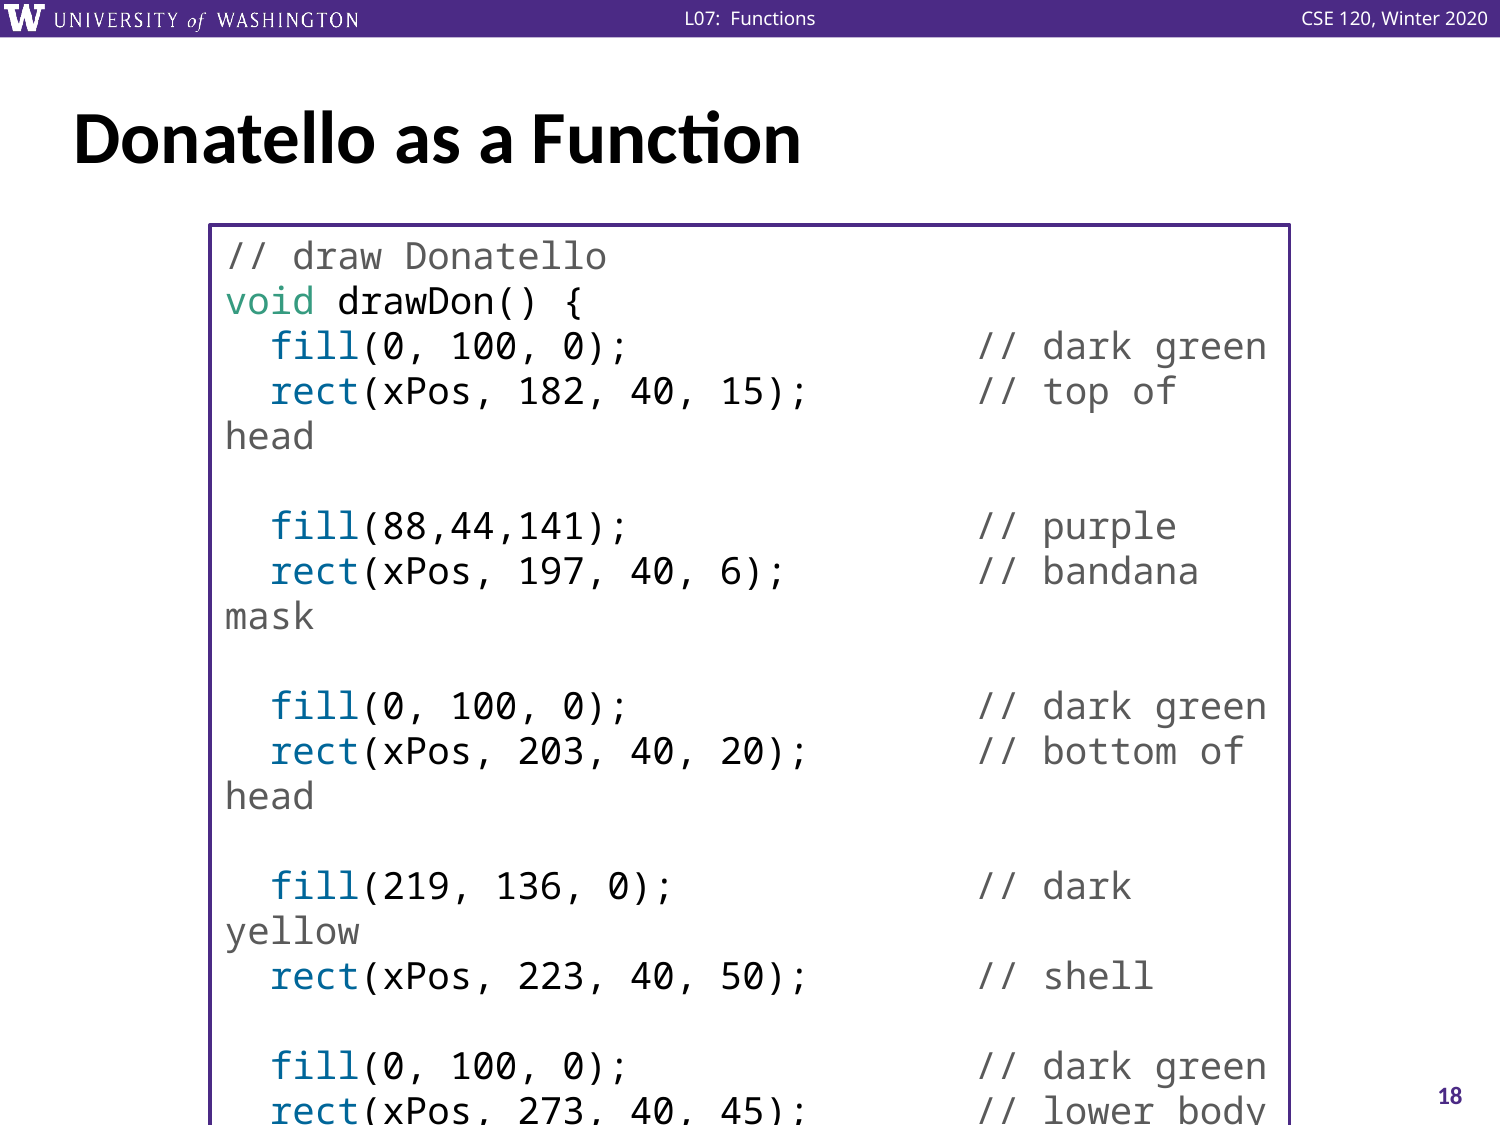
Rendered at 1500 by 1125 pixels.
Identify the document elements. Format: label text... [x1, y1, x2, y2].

picture [4, 4, 358, 32]
slide_number 18 [1400, 1065, 1500, 1125]
title Donatello as a Function [58, 71, 1438, 197]
text_box // draw Donatello void drawDon() { fill(0, 100, 0); // dark green rect(xPos, 182, 40, 15); // top of head fill(88,44,141); // purple rect(xPos, 197, 40, 6); // bandana mask fill(0, 100, 0); // dark green rect(xPos, 203, 40, 20); // bottom of head fill(219, 136, 0); // dark yellow rect(xPos, 223, 40, 50); // shell fill(0, 100, 0); // dark green rect(xPos, 273, 40, 45); // lower body } [209, 224, 1290, 1125]
